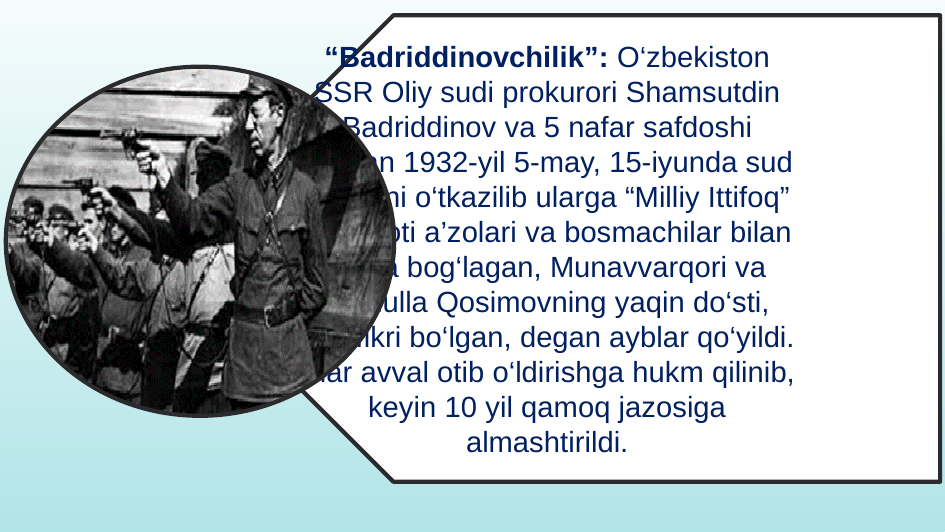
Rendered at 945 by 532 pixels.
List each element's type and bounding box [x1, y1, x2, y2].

list [5, 11, 945, 485]
